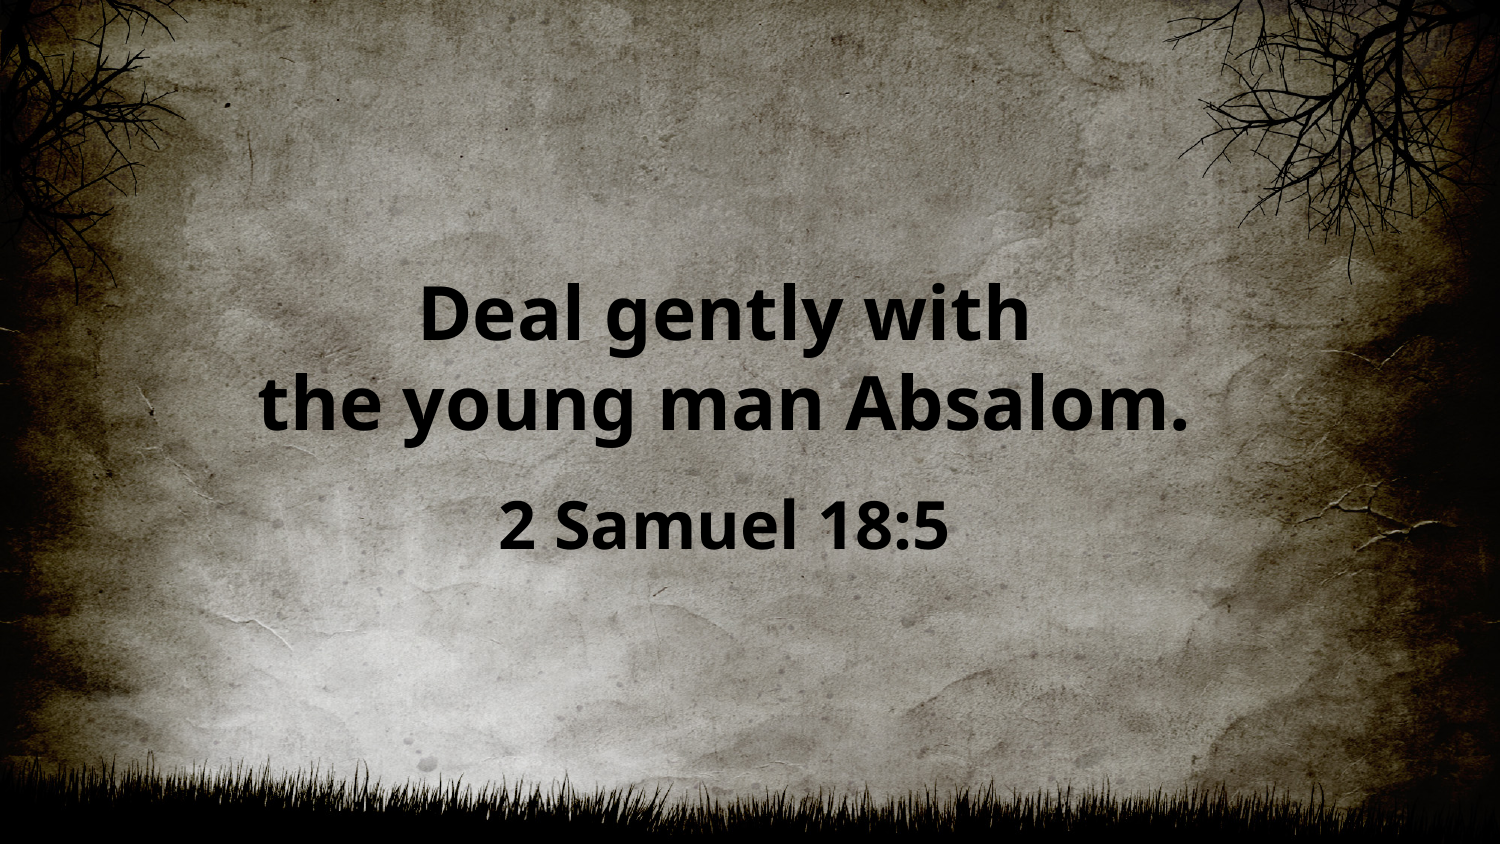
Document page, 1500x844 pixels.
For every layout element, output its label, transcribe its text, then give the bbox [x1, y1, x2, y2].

picture [0, 0, 1500, 844]
text_box Deal gently with the young man Absalom. 2 Samuel 18:5 [150, 257, 1300, 571]
